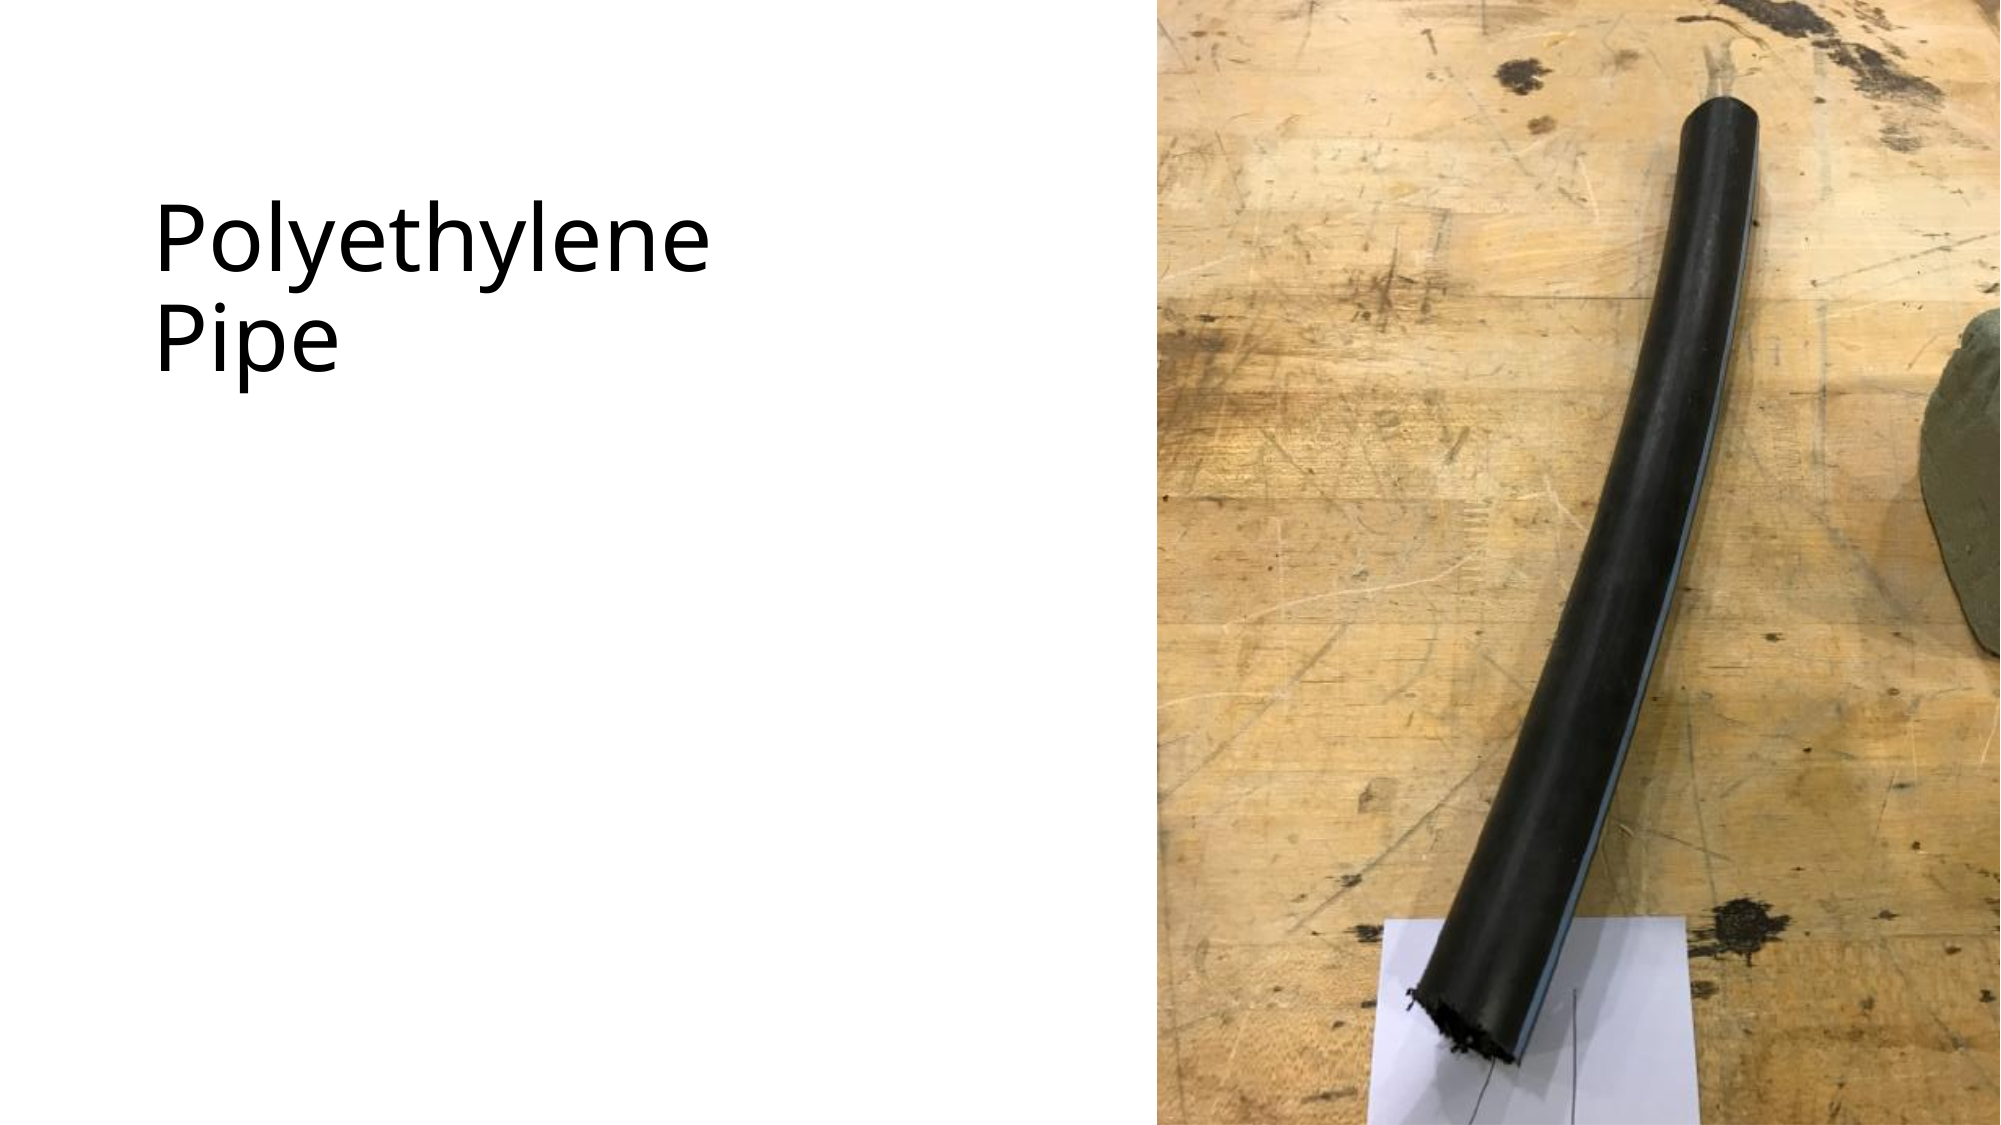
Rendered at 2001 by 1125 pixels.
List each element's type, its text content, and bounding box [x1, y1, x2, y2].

title Polyethylene Pipe [137, 182, 1010, 400]
picture [1015, 1, 2000, 1124]
